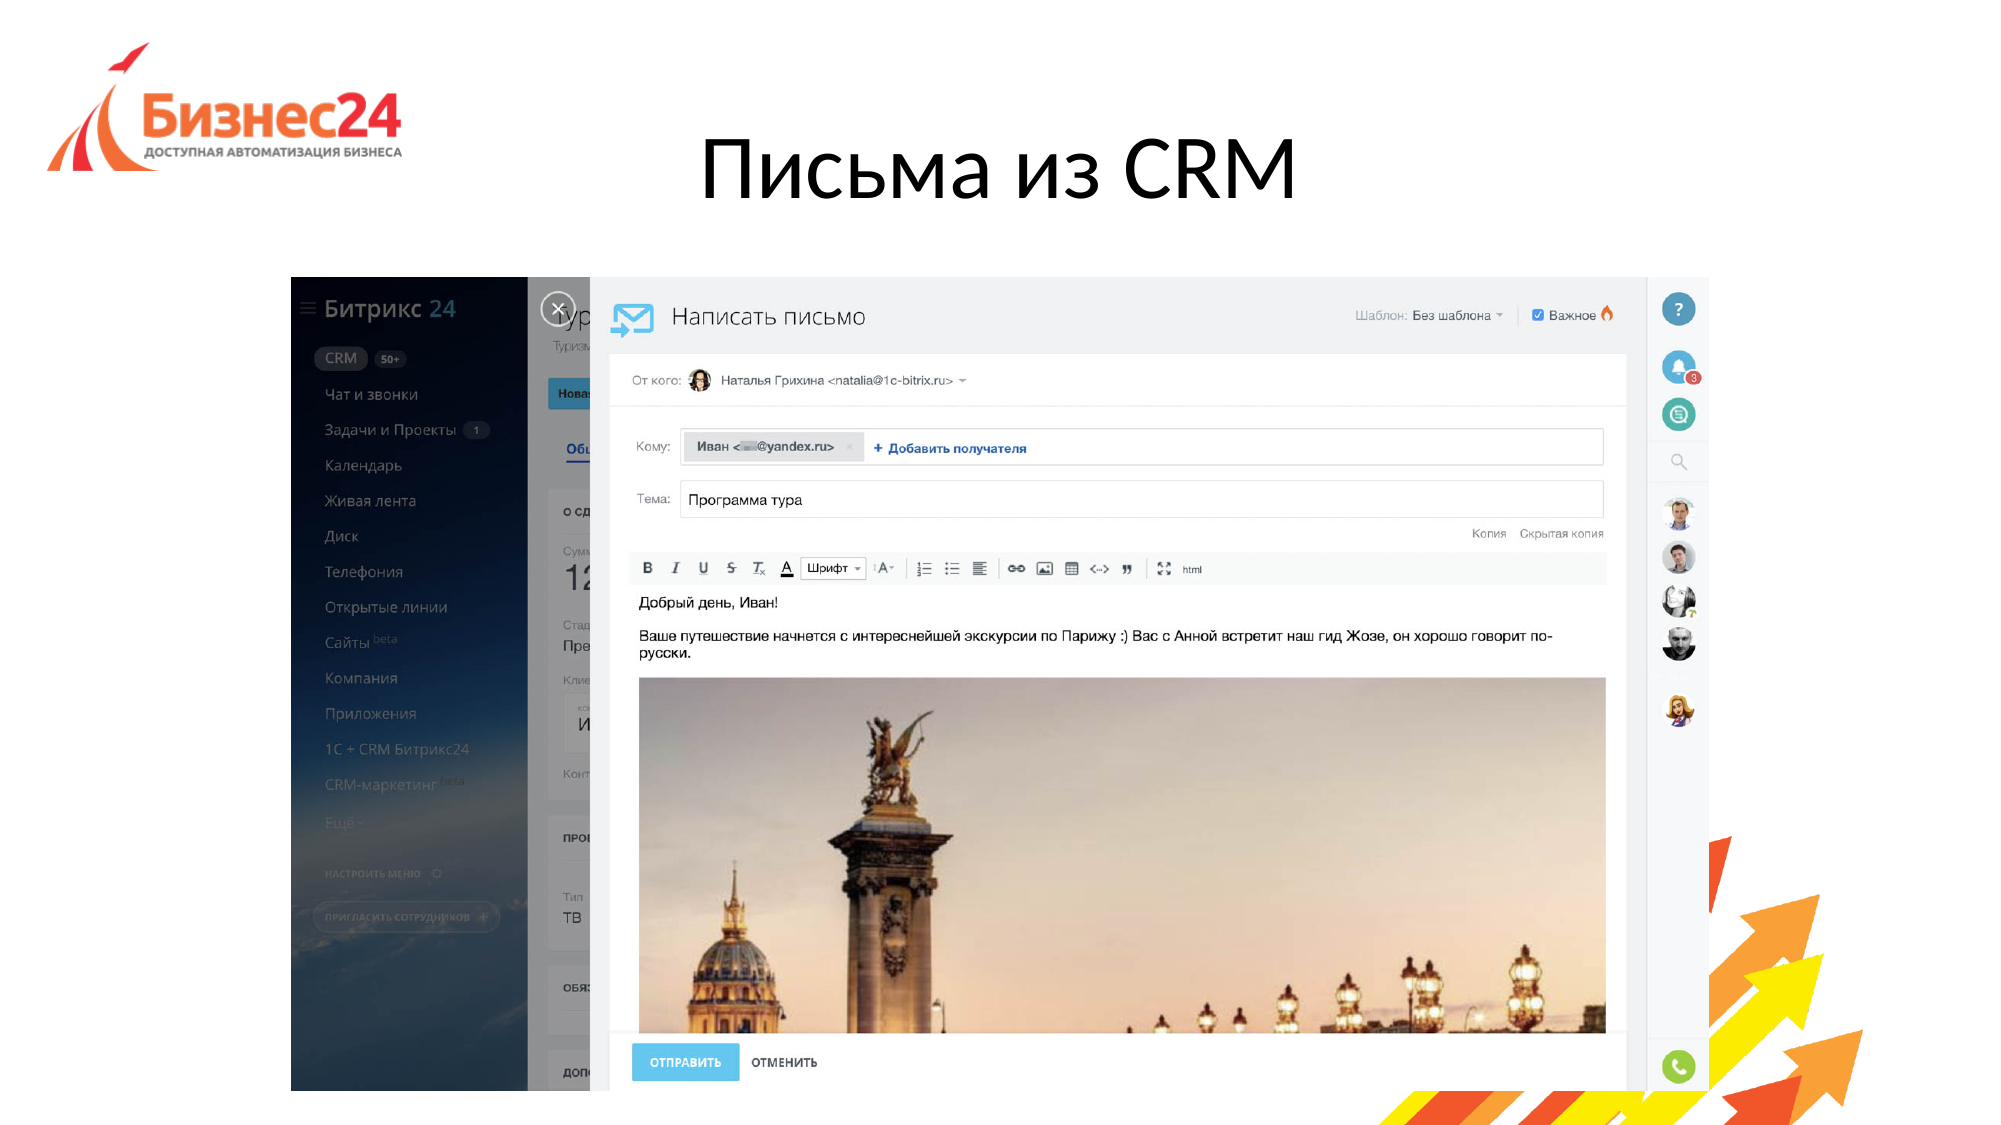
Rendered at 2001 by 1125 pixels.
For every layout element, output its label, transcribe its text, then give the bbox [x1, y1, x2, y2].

title Письма из CRM [137, 59, 1863, 278]
picture [47, 42, 402, 171]
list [291, 277, 1709, 1091]
picture [1378, 836, 1863, 1125]
